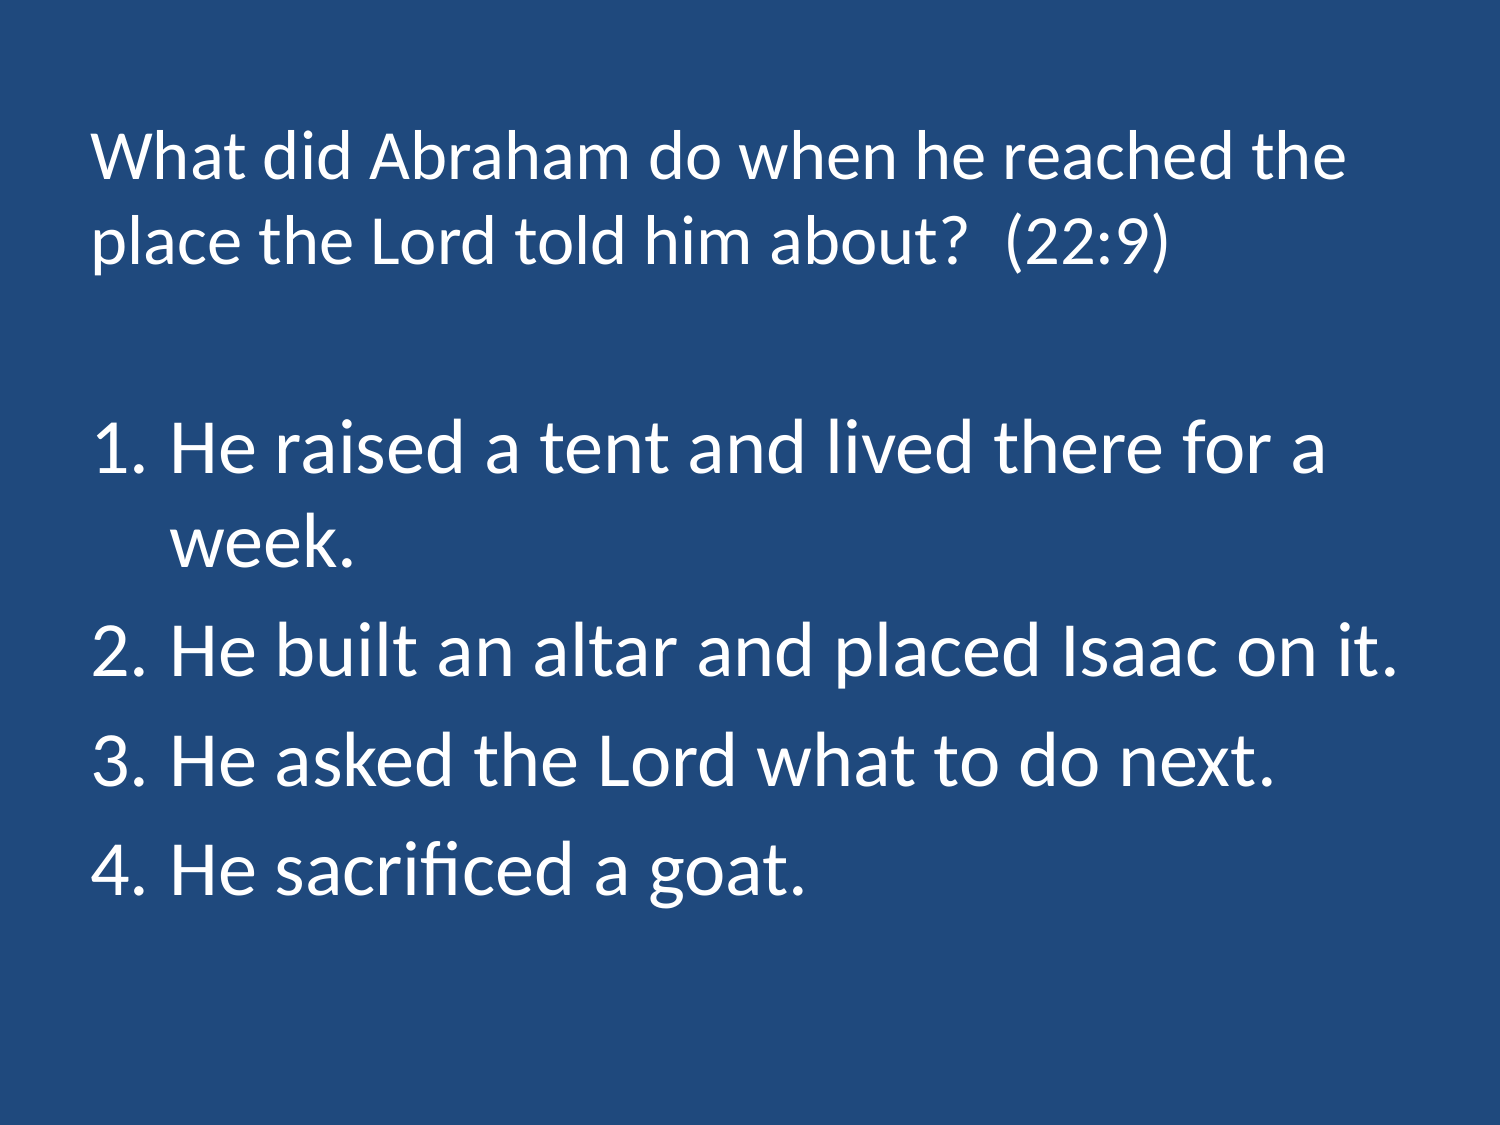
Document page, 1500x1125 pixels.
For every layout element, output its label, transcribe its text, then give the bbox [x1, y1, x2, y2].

list He raised a tent and lived there for a week. He built an altar and placed Isaac on it. He asked the Lord what to do next. He sacrificed a goat. [75, 387, 1425, 1005]
title What did Abraham do when he reached the place the Lord told him about? (22:9) [75, 99, 1425, 288]
